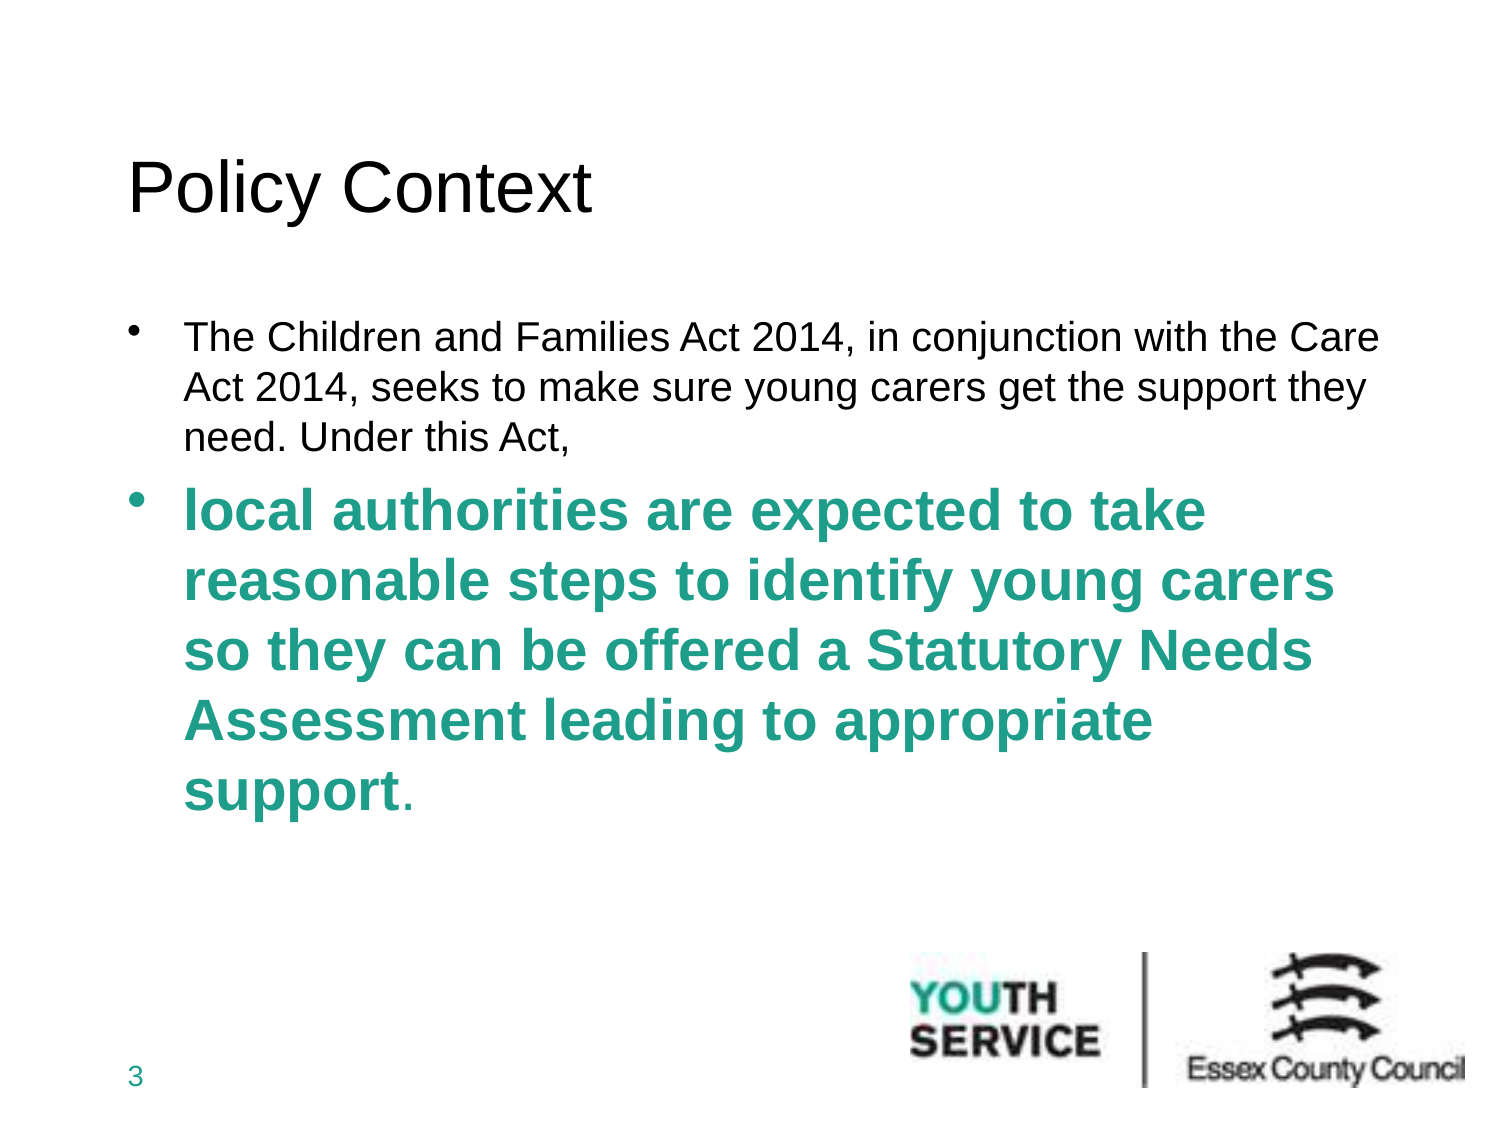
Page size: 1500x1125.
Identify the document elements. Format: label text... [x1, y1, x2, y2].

slide_number 3 [112, 1050, 425, 1100]
title Policy Context [112, 90, 1400, 278]
picture [910, 952, 1465, 1088]
list The Children and Families Act 2014, in conjunction with the Care Act 2014, seeks to make sure young carers get the support they need. Under this Act, local authorities are expected to take reasonable steps to identify young carers so they can be offered a Statutory Needs Assessment leading to appropriate support. [112, 302, 1400, 866]
